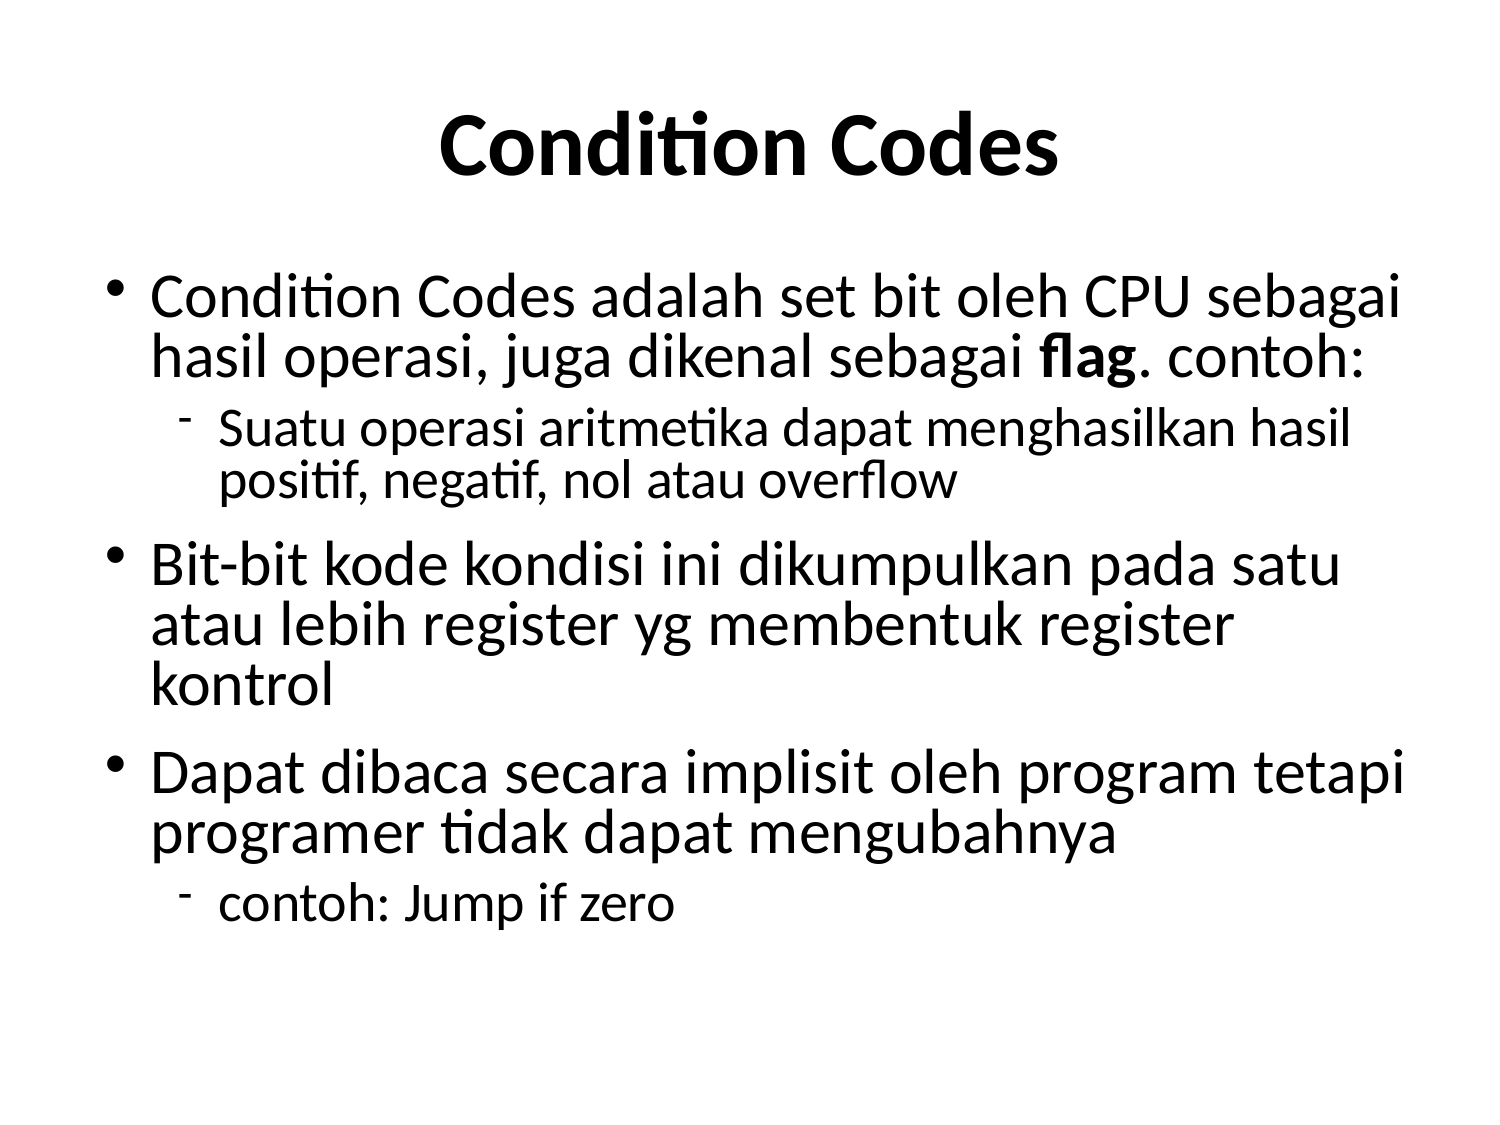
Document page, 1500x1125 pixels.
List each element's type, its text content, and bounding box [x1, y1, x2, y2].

list Condition Codes adalah set bit oleh CPU sebagai hasil operasi, juga dikenal sebagai flag. contoh: Suatu operasi aritmetika dapat menghasilkan hasil positif, negatif, nol atau overflow Bit-bit kode kondisi ini dikumpulkan pada satu atau lebih register yg membentuk register kontrol Dapat dibaca secara implisit oleh program tetapi programer tidak dapat mengubahnya contoh: Jump if zero [75, 262, 1425, 1005]
title Condition Codes [75, 45, 1425, 233]
